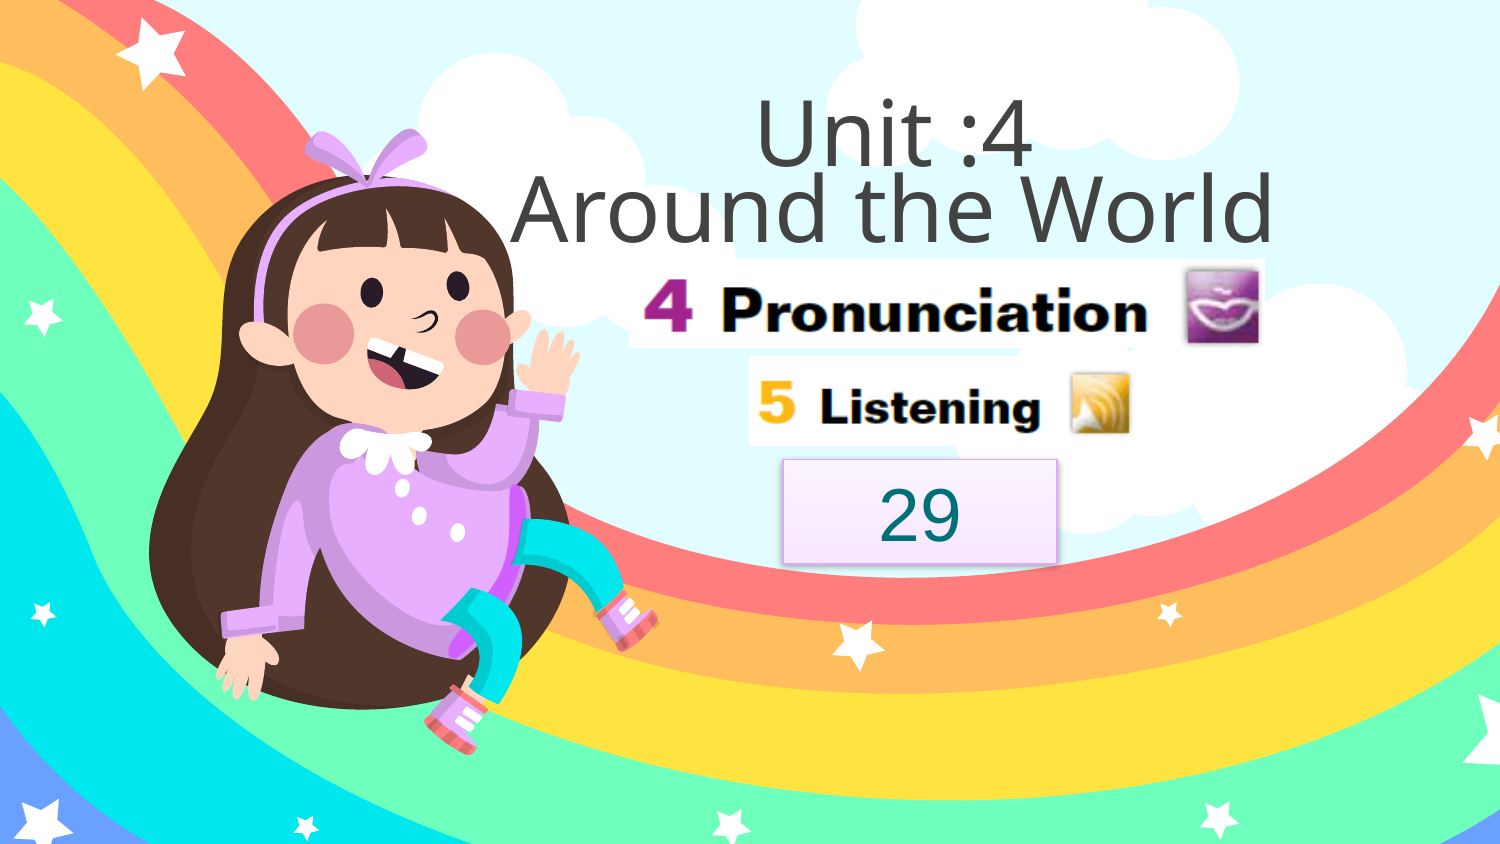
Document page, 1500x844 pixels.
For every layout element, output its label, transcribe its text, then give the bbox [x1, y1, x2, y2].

picture [629, 259, 1265, 348]
picture [749, 355, 1145, 446]
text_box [89, 125, 666, 759]
text_box 29 [782, 459, 1058, 565]
text_box Unit :4 Around the World [207, 89, 1500, 258]
